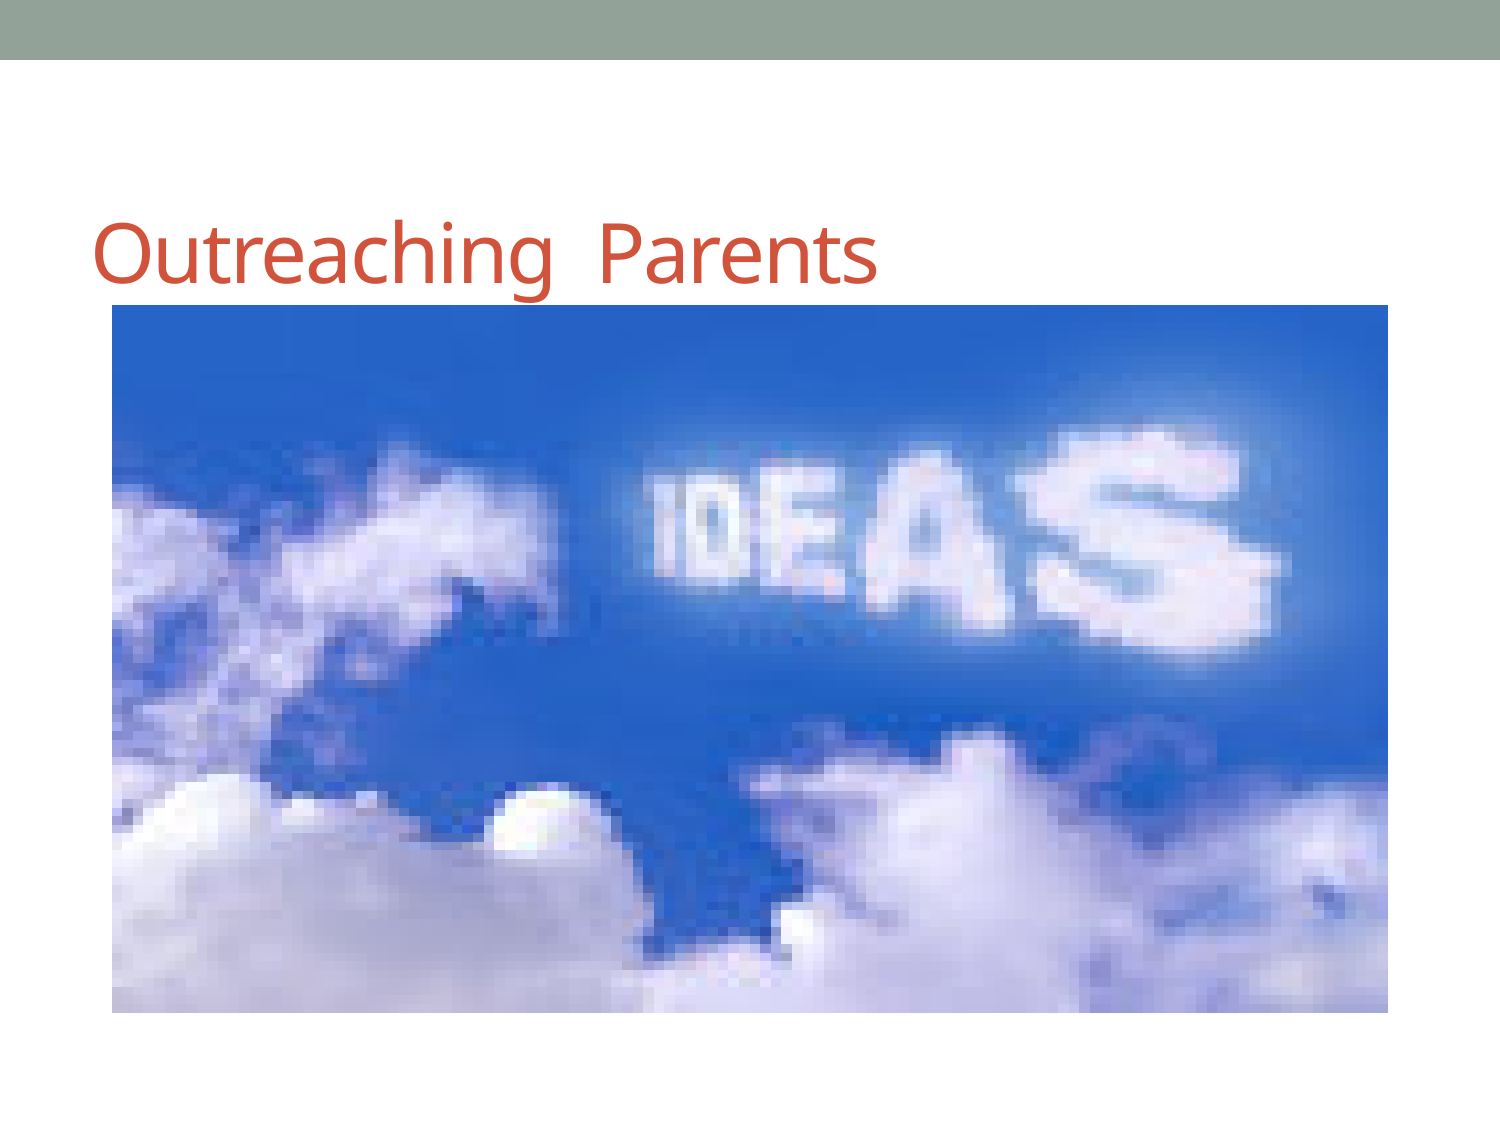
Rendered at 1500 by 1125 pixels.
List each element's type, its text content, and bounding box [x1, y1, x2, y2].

title Outreaching Parents [75, 137, 1425, 363]
picture [112, 305, 1388, 1013]
